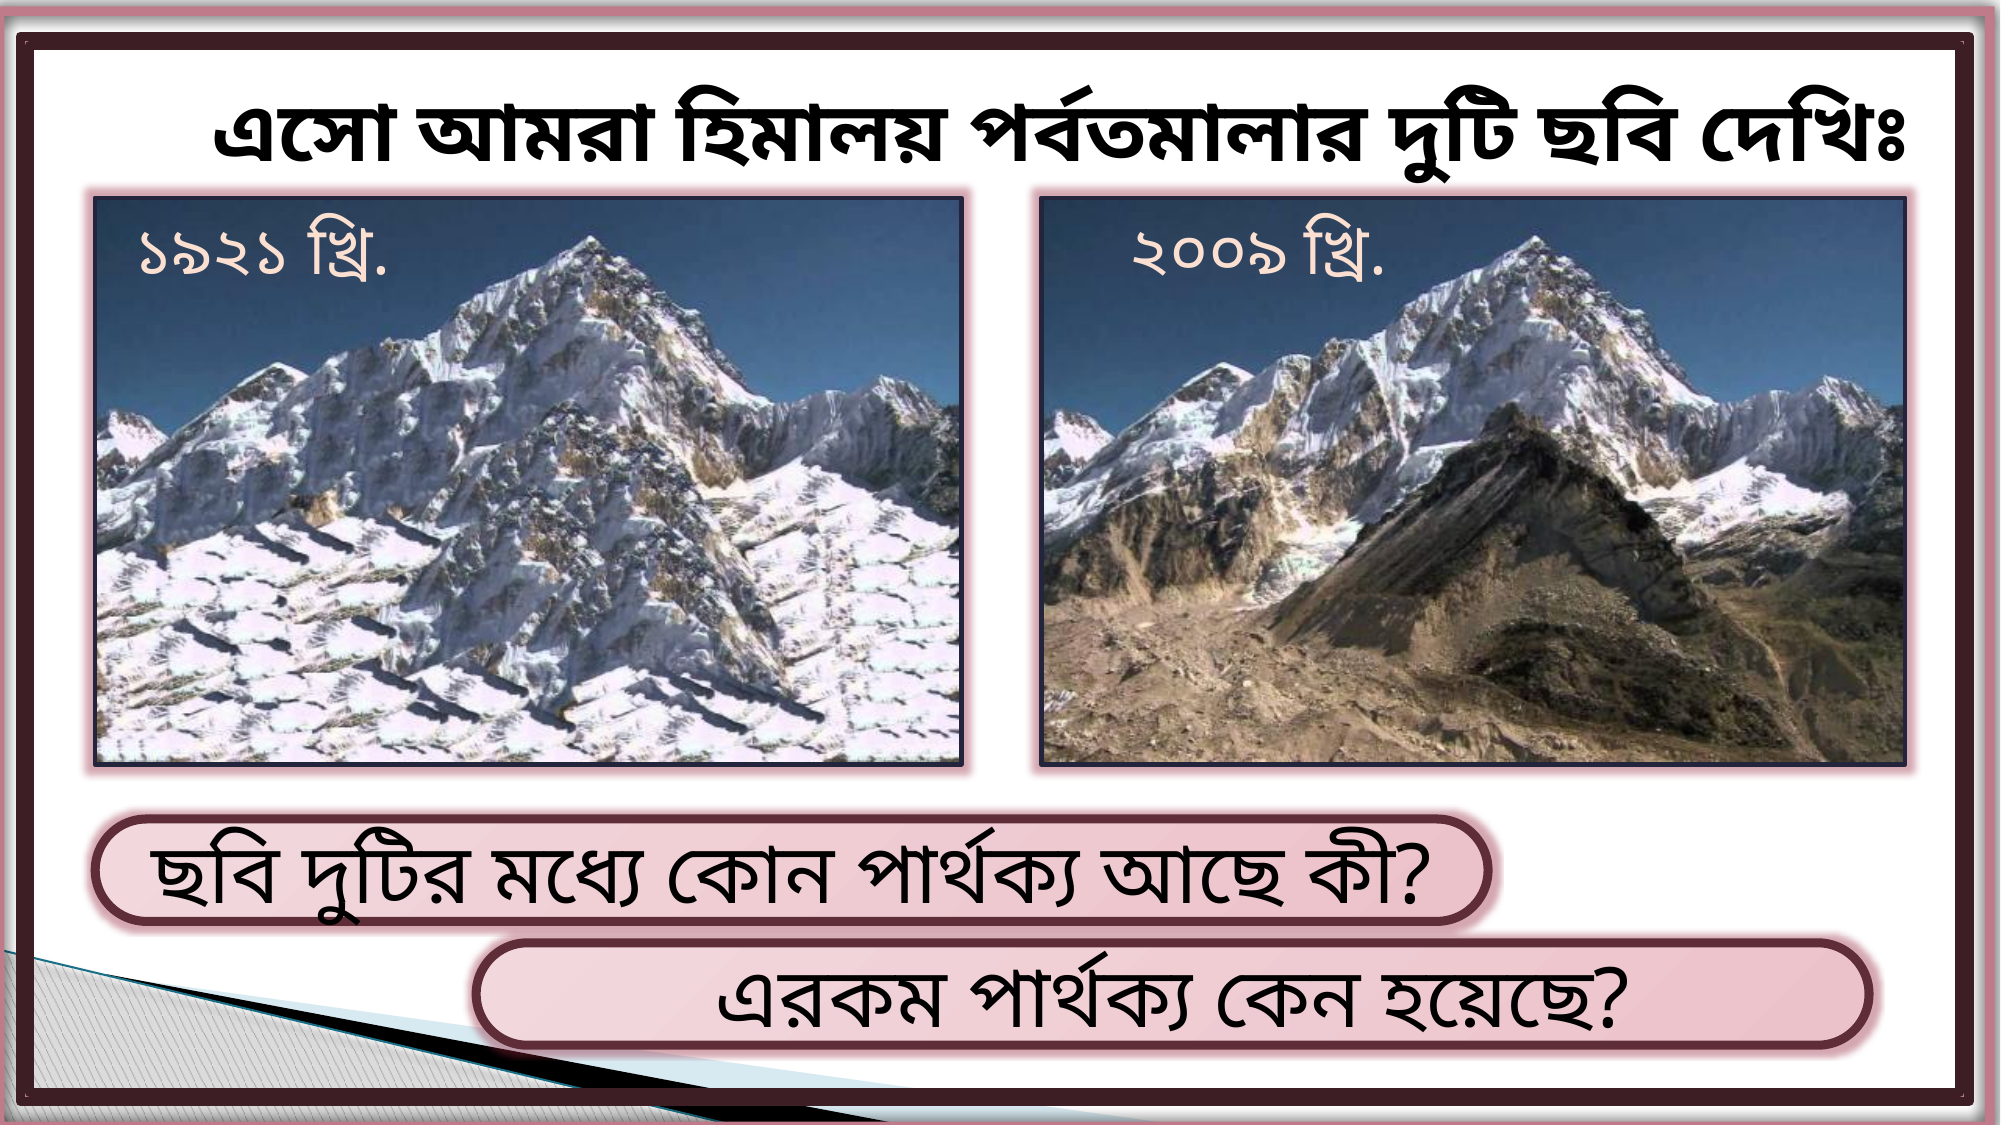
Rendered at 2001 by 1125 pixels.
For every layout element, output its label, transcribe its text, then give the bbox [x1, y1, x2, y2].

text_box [96, 199, 960, 763]
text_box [1043, 199, 1903, 763]
text_box ছবি দুটির মধ্যে কোন পার্থক্য আছে কী? [90, 814, 1493, 926]
text_box এসো আমরা হিমালয় পর্বতমালার দুটি ছবি দেখিঃ [197, 70, 1925, 185]
text_box এরকম পার্থক্য কেন হয়েছে? [471, 938, 1874, 1050]
